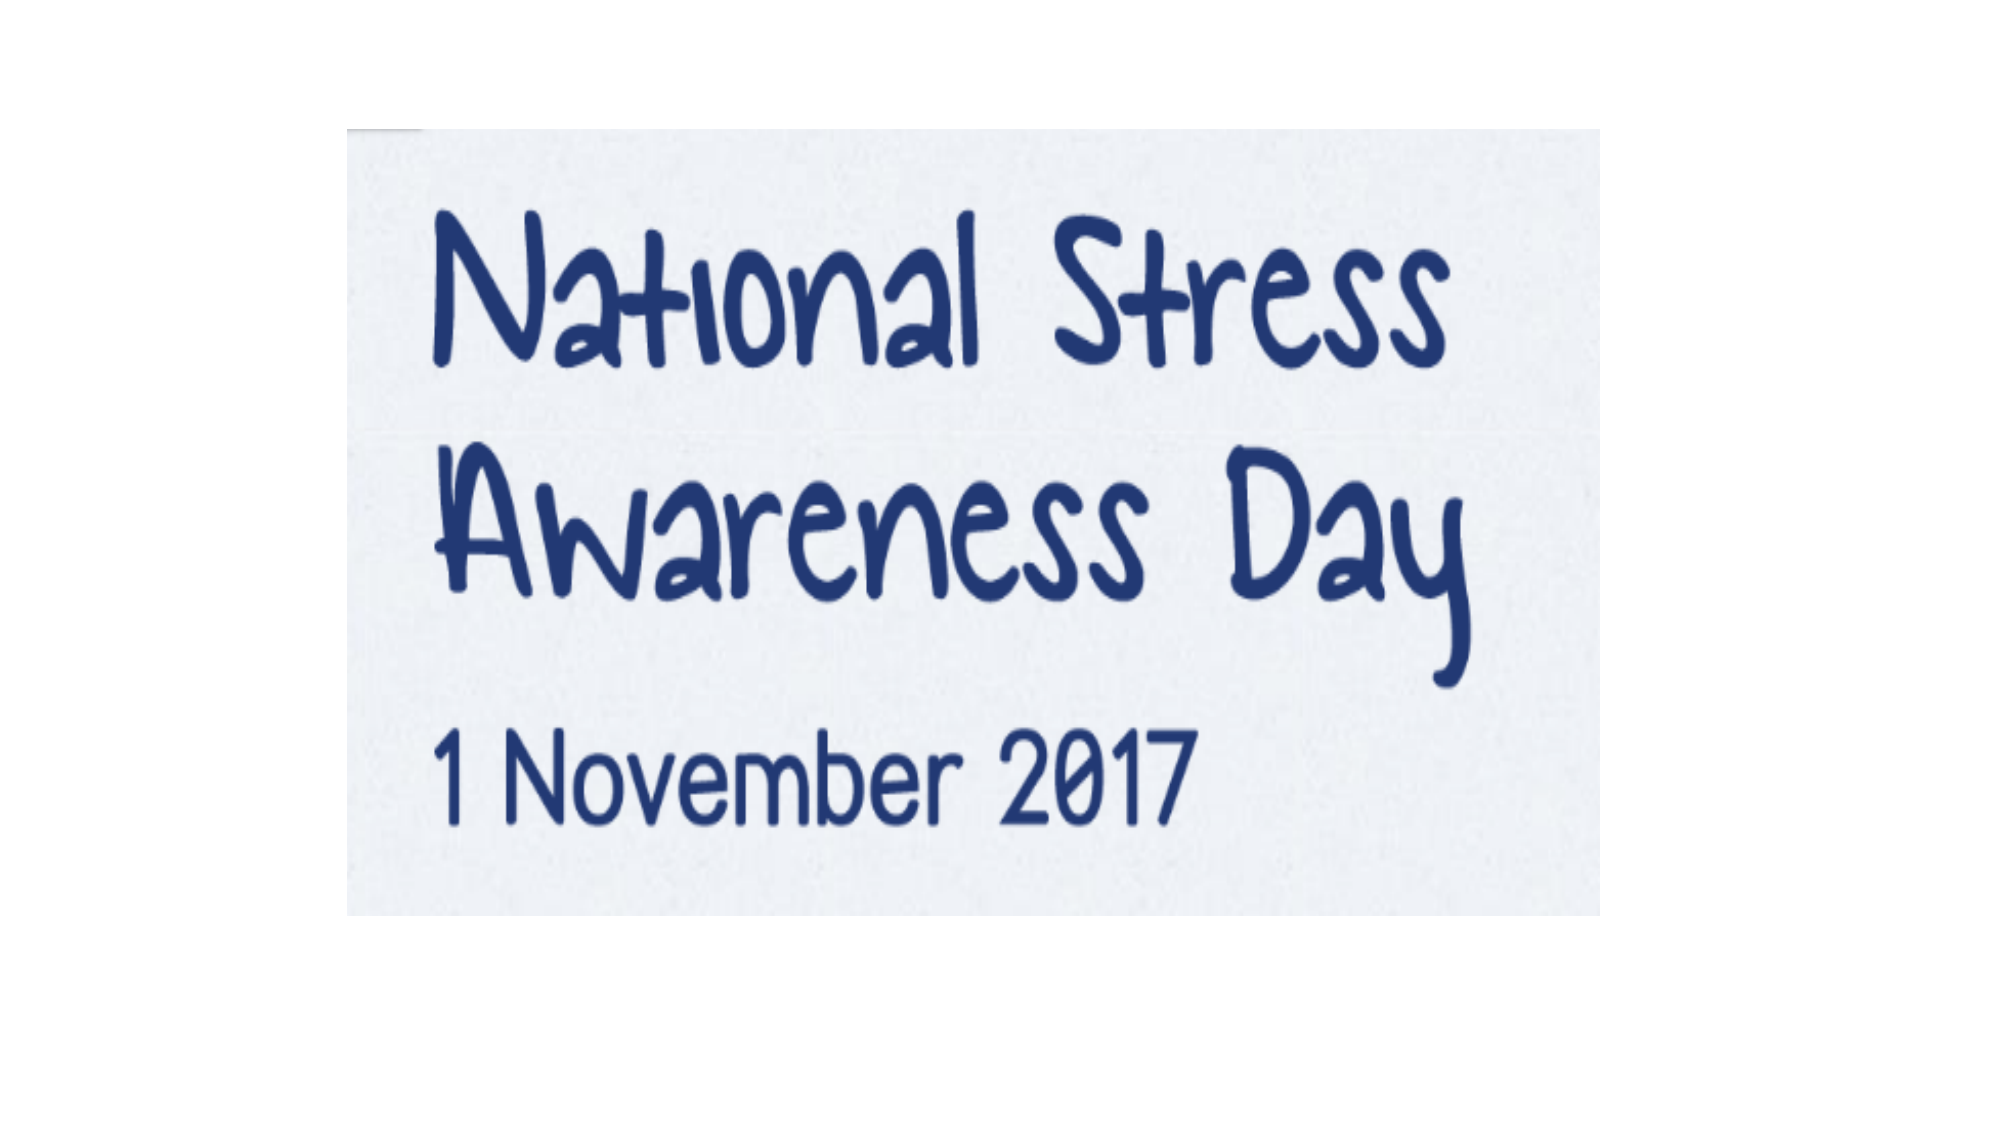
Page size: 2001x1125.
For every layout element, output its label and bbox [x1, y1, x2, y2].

picture [347, 129, 1600, 916]
